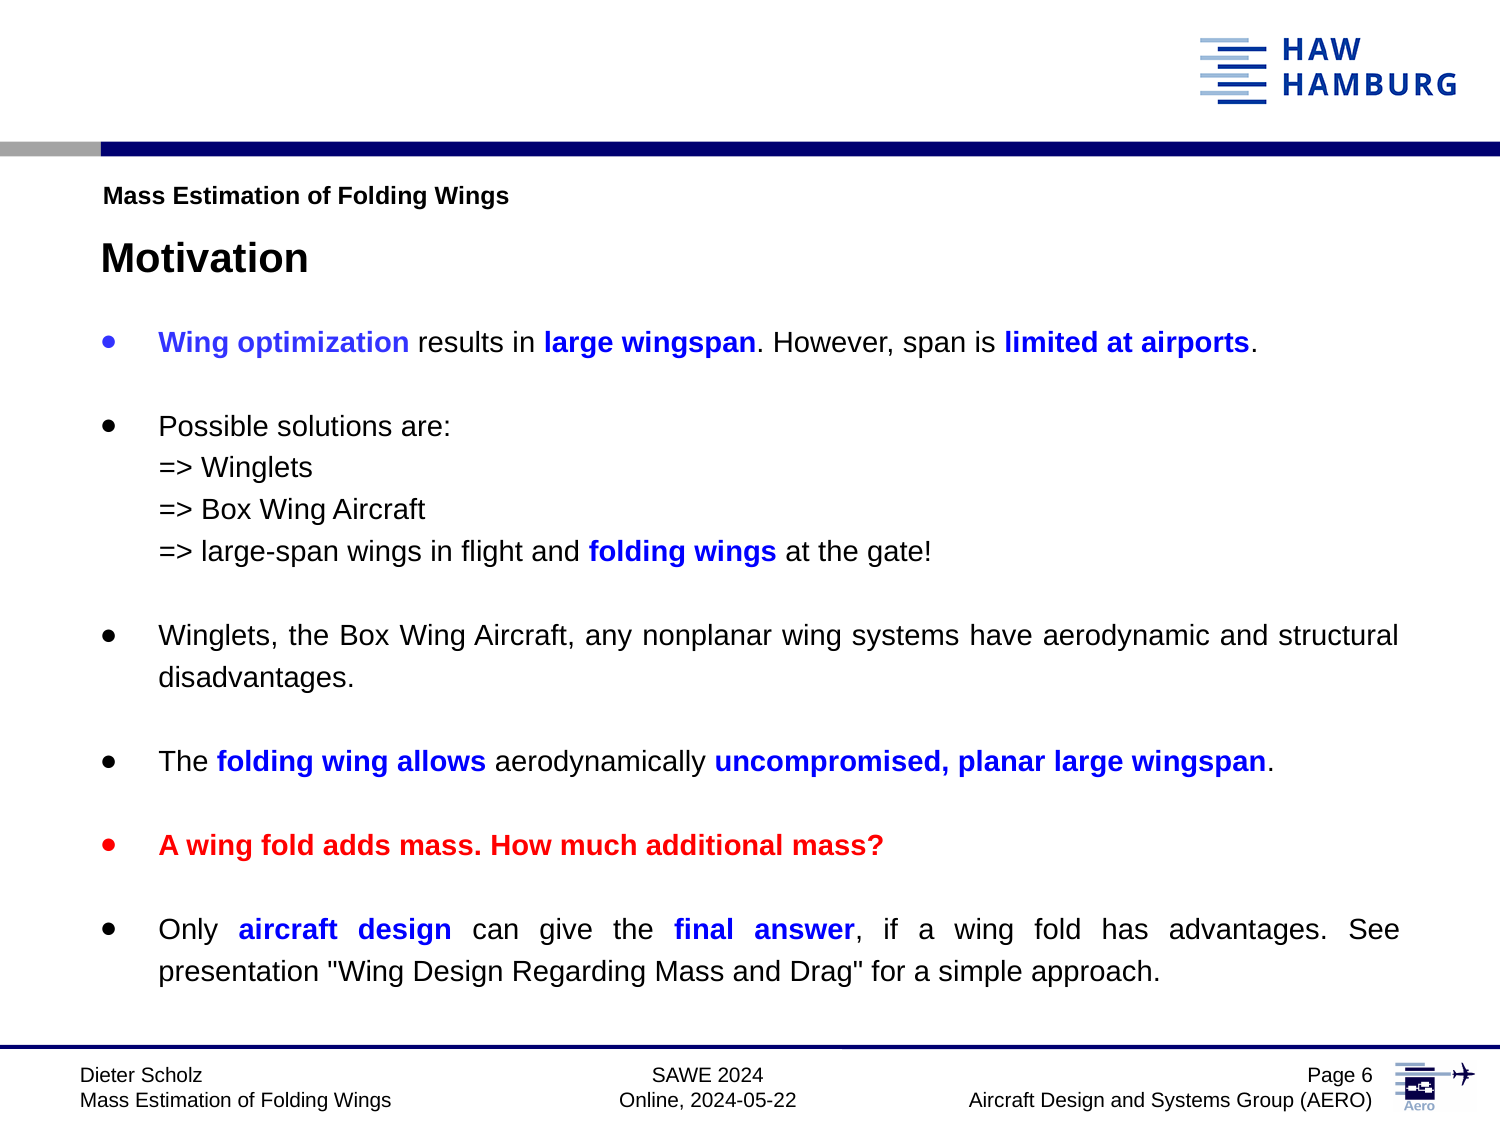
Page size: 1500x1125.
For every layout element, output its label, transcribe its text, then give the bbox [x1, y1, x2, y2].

picture [1393, 1060, 1477, 1112]
text_box Motivation [85, 214, 1436, 288]
text_box Wing optimization results in large wingspan. However, span is limited at airports. Possible solutions are: => Winglets => Box Wing Aircraft => large-span wings in flight and folding wings at the gate! Winglets, the Box Wing Aircraft, any nonplanar wing systems have aerodynamic and structural disadvantages. The folding wing allows aerodynamically uncompromised, planar large wingspan. A wing fold adds mass. How much additional mass? Only aircraft design can give the final answer, if a wing fold has advantages. See presentation "Wing Design Regarding Mass and Drag" for a simple approach. [85, 308, 1416, 1019]
text_box Mass Estimation of Folding Wings [89, 172, 1416, 216]
picture [1178, 16, 1476, 126]
